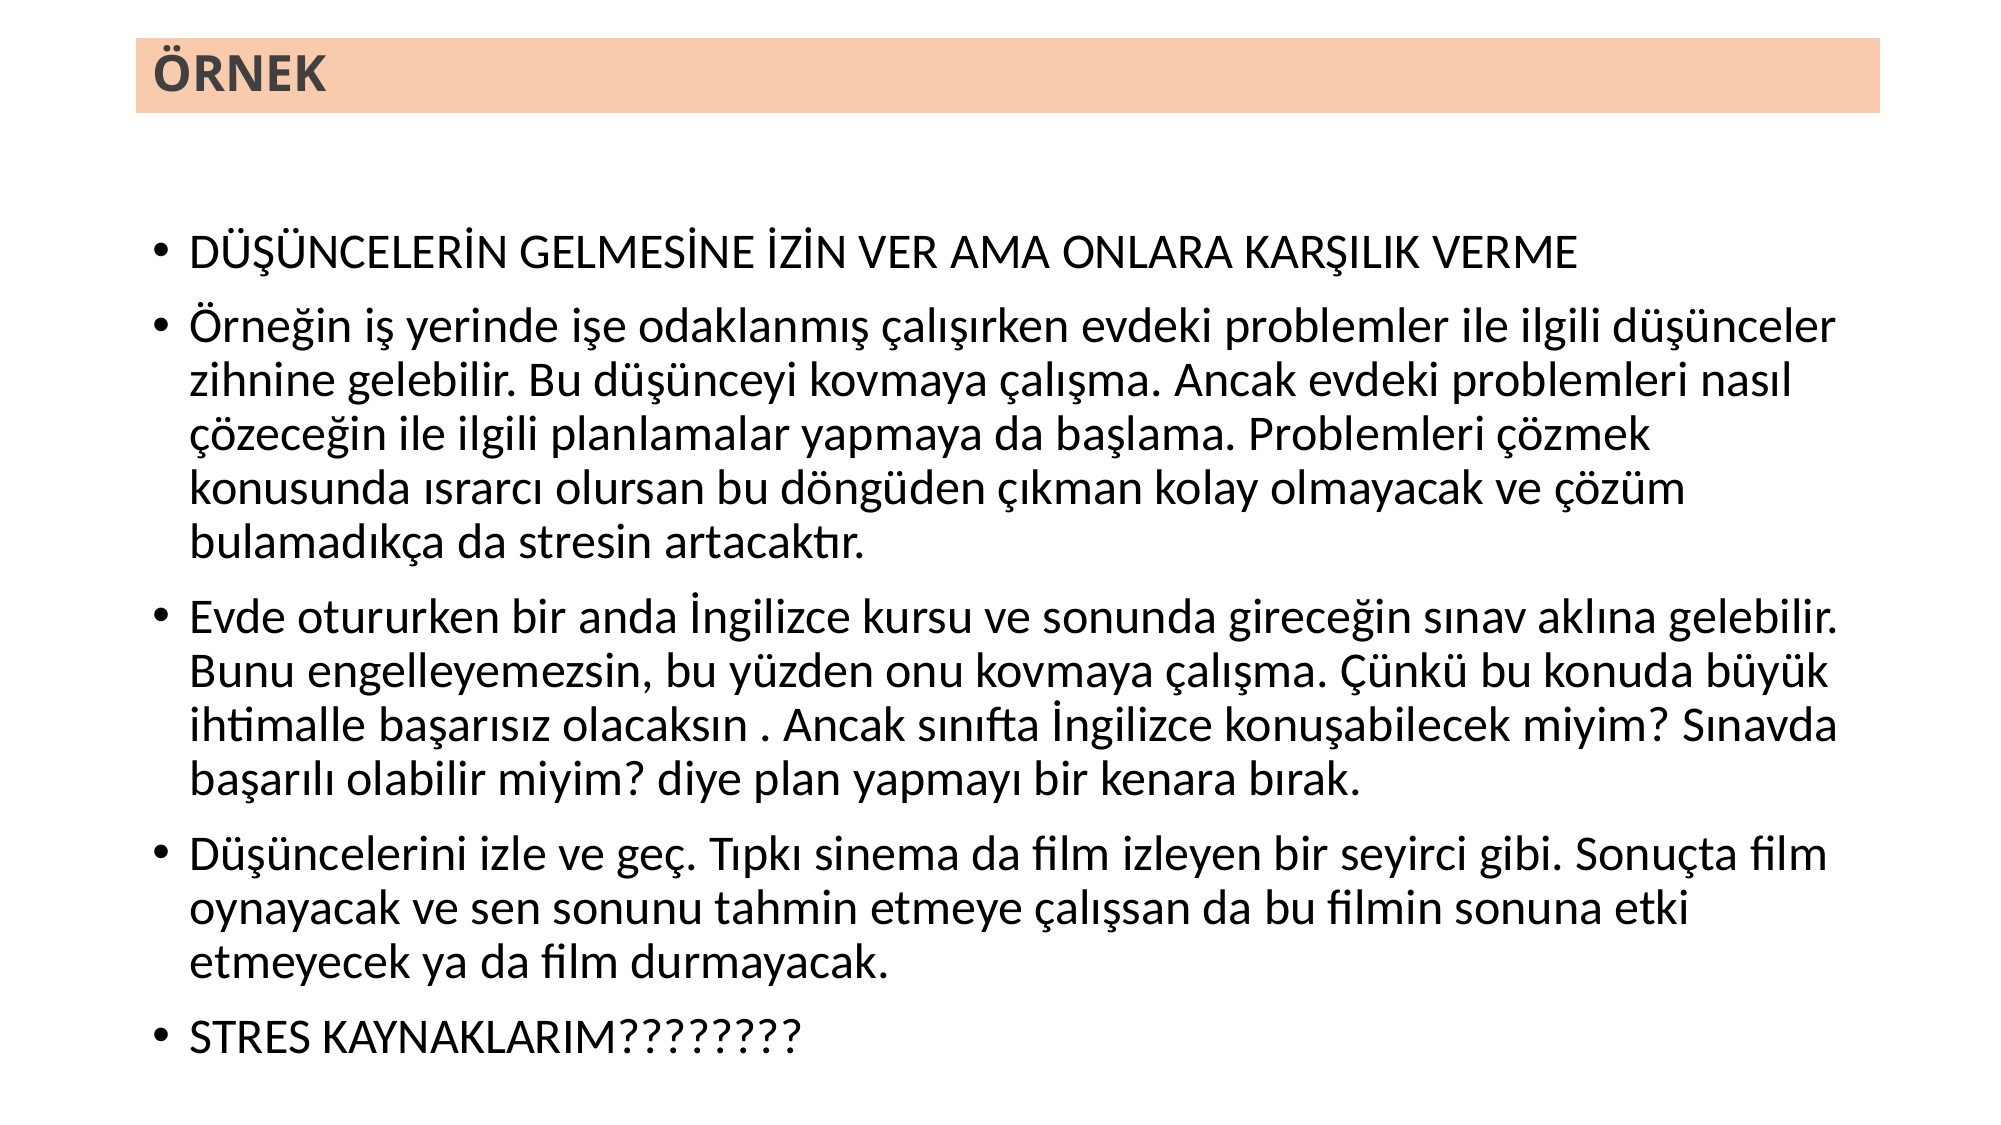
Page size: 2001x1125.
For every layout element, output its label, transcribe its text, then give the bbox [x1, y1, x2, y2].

title ÖRNEK [137, 47, 1879, 104]
list DÜŞÜNCELERİN GELMESİNE İZİN VER AMA ONLARA KARŞILIK VERME Örneğin iş yerinde işe odaklanmış çalışırken evdeki problemler ile ilgili düşünceler zihnine gelebilir. Bu düşünceyi kovmaya çalışma. Ancak evdeki problemleri nasıl çözeceğin ile ilgili planlamalar yapmaya da başlama. Problemleri çözmek konusunda ısrarcı olursan bu döngüden çıkman kolay olmayacak ve çözüm bulamadıkça da stresin artacaktır. Evde otururken bir anda İngilizce kursu ve sonunda gireceğin sınav aklına gelebilir. Bunu engelleyemezsin, bu yüzden onu kovmaya çalışma. Çünkü bu konuda büyük ihtimalle başarısız olacaksın . Ancak sınıfta İngilizce konuşabilecek miyim? Sınavda başarılı olabilir miyim? diye plan yapmayı bir kenara bırak. Düşüncelerini izle ve geç. Tıpkı sinema da film izleyen bir seyirci gibi. Sonuçta film oynayacak ve sen sonunu tahmin etmeye çalışsan da bu filmin sonuna etki etmeyecek ya da film durmayacak. STRES KAYNAKLARIM???????? [137, 217, 1879, 1078]
